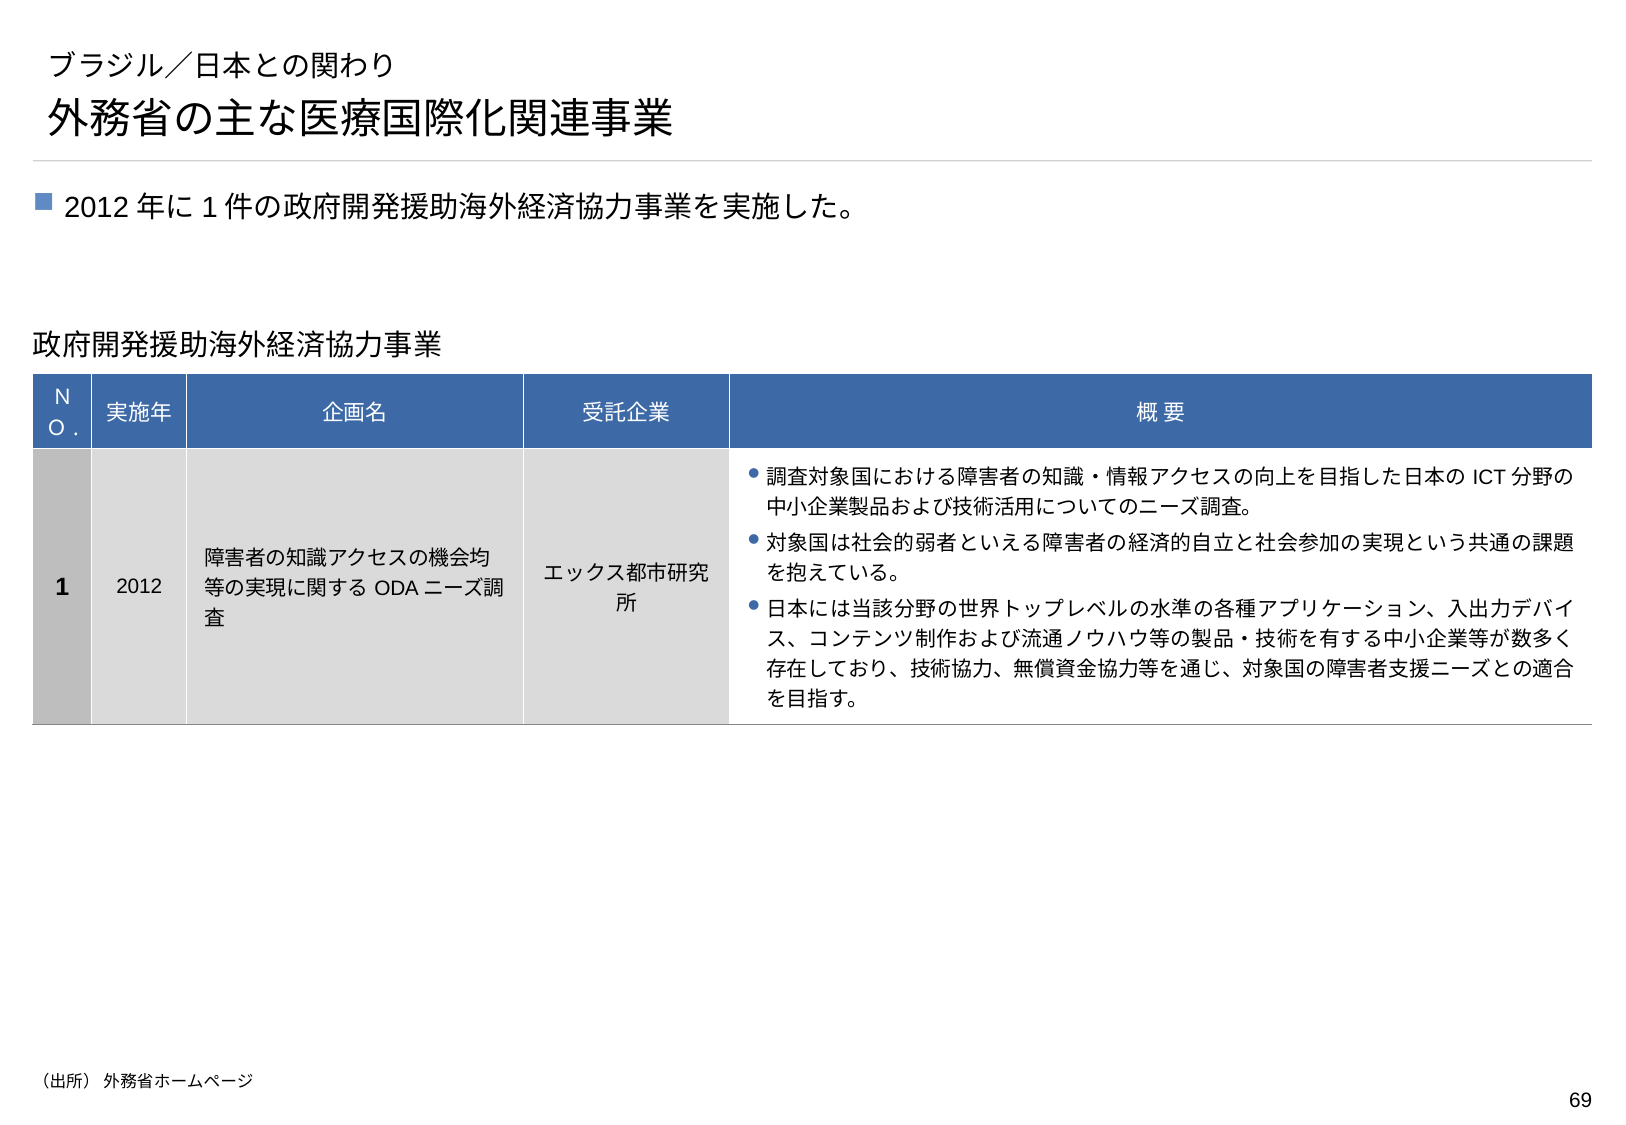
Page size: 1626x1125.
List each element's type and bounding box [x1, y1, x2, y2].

title [32, 30, 1593, 90]
table_header [187, 374, 523, 448]
text_box [32, 1070, 1451, 1094]
table_header [730, 374, 1592, 448]
text_box [32, 314, 1593, 374]
table_cell [33, 449, 91, 724]
table_header [33, 374, 91, 448]
text_box [32, 184, 1593, 223]
table_cell [187, 449, 523, 724]
table_cell [92, 449, 186, 724]
table_cell [524, 449, 729, 724]
table_header [524, 374, 729, 448]
list [32, 90, 1593, 149]
table_cell [730, 449, 1592, 724]
table_header [92, 374, 186, 448]
